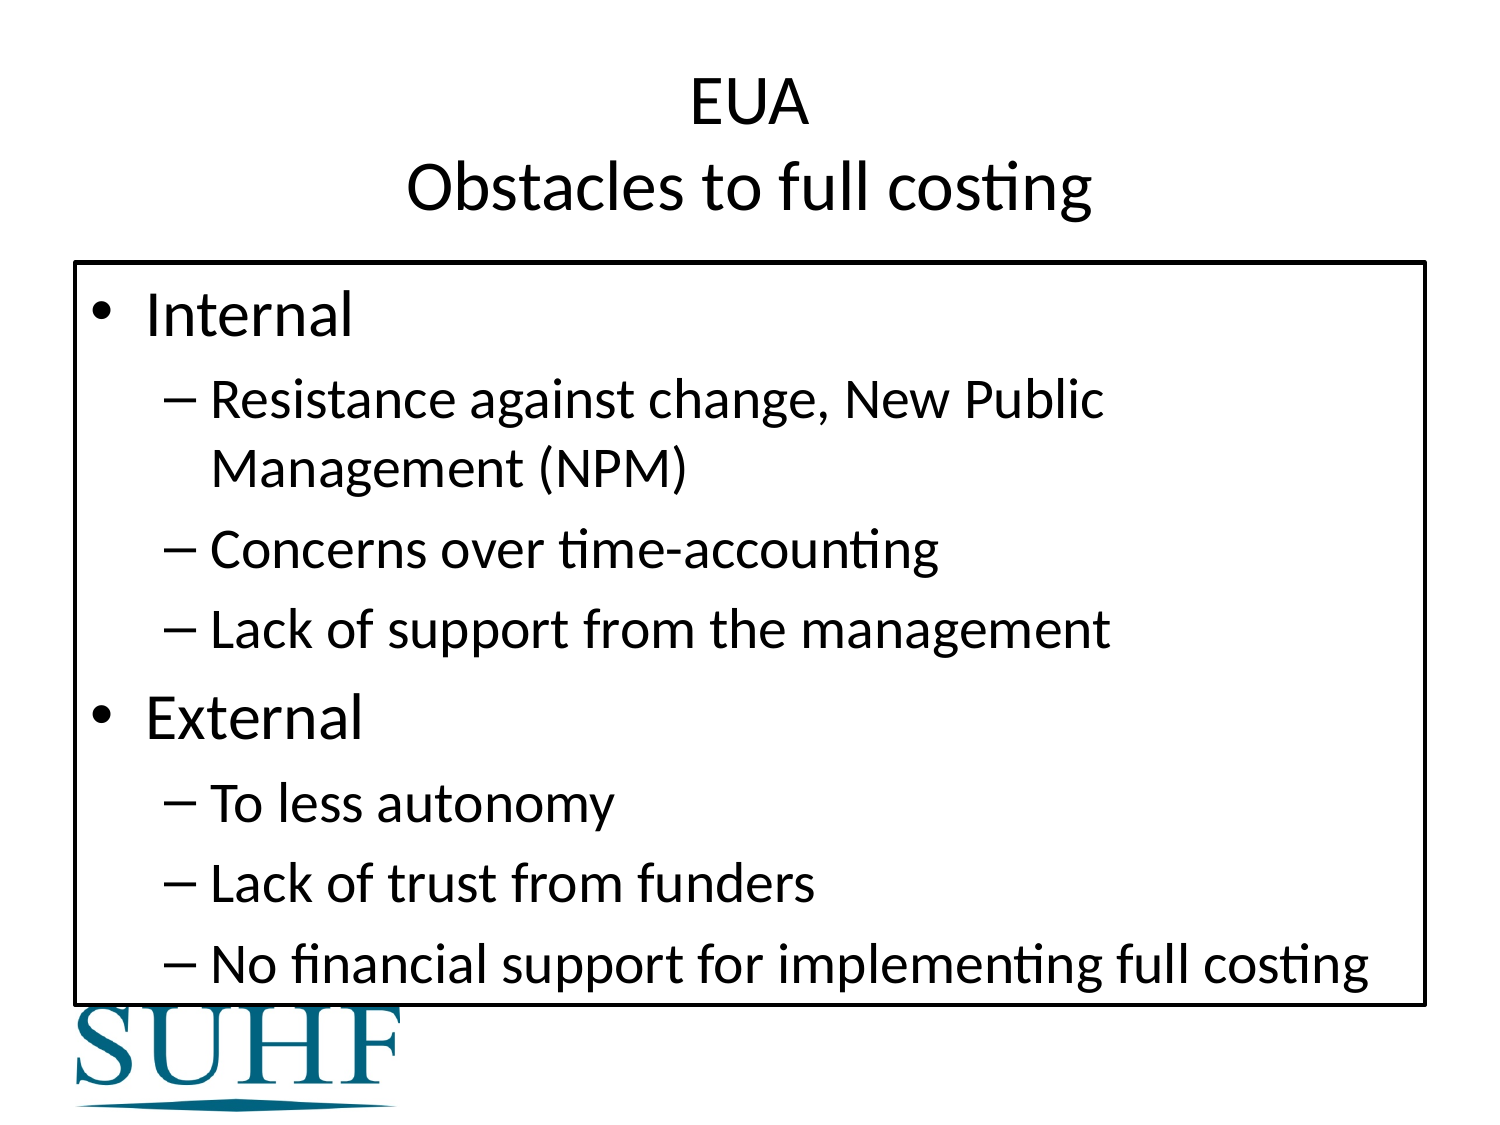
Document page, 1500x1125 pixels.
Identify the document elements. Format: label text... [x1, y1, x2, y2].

picture [75, 1007, 400, 1112]
picture [262, 1007, 307, 1042]
list Internal Resistance against change, New Public Management (NPM) Concerns over time-accounting Lack of support from the management External To less autonomy Lack of trust from funders No financial support for implementing full costing [73, 260, 1427, 1007]
picture [166, 1007, 213, 1080]
title EUA Obstacles to full costing [75, 45, 1425, 233]
